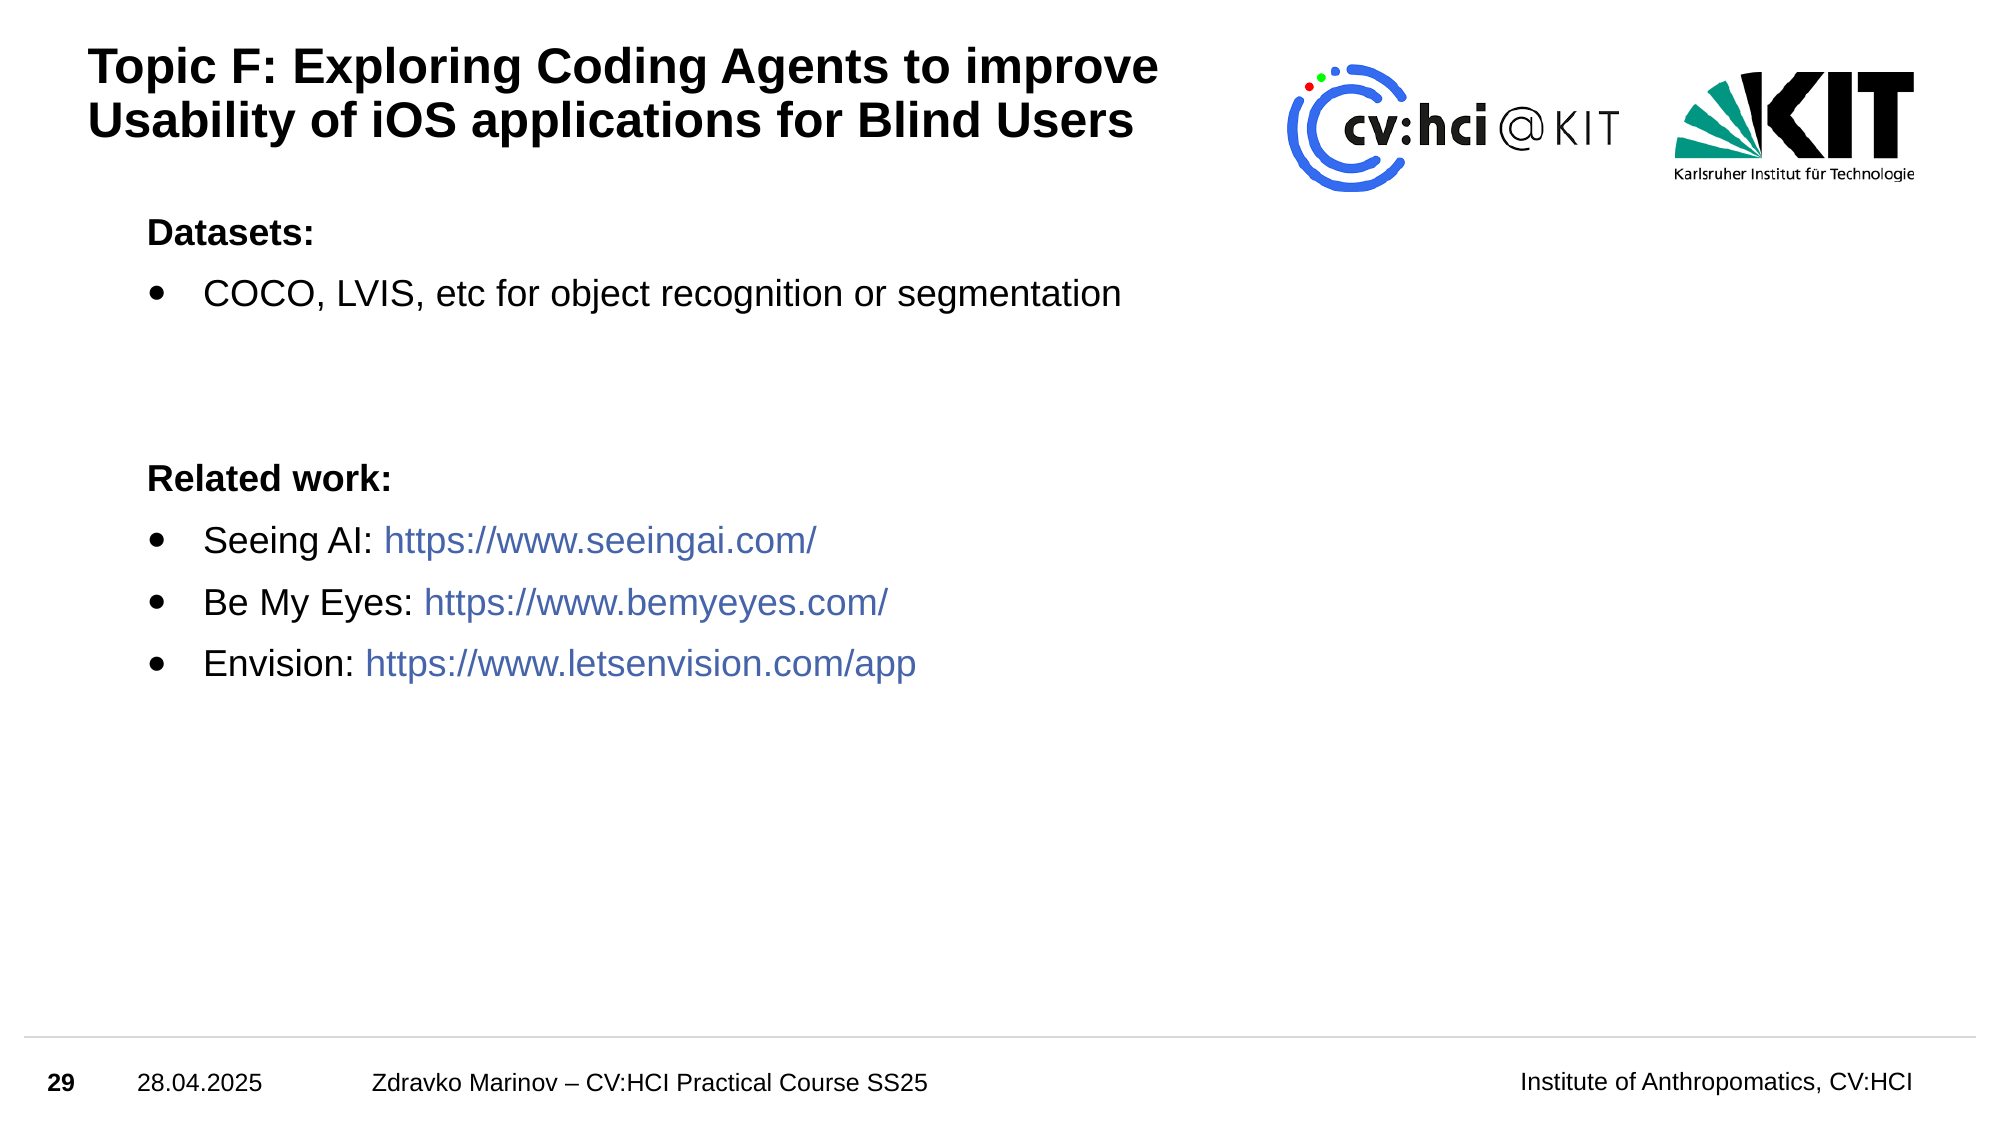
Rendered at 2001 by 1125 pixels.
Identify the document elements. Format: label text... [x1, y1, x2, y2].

picture [1675, 72, 1914, 182]
text_box Datasets: COCO, LVIS, etc for object recognition or segmentation Related work: Seeing AI: https://www.seeingai.com/ Be My Eyes: https://www.bemyeyes.com/ Envision: https://www.letsenvision.com/app [146, 200, 1678, 880]
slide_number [137, 1038, 362, 1125]
slide_number 29 [47, 1038, 119, 1125]
picture [1287, 64, 1619, 192]
title Topic F: Exploring Coding Agents to improve Usability of iOS applications for Blind Users [87, 22, 1237, 149]
